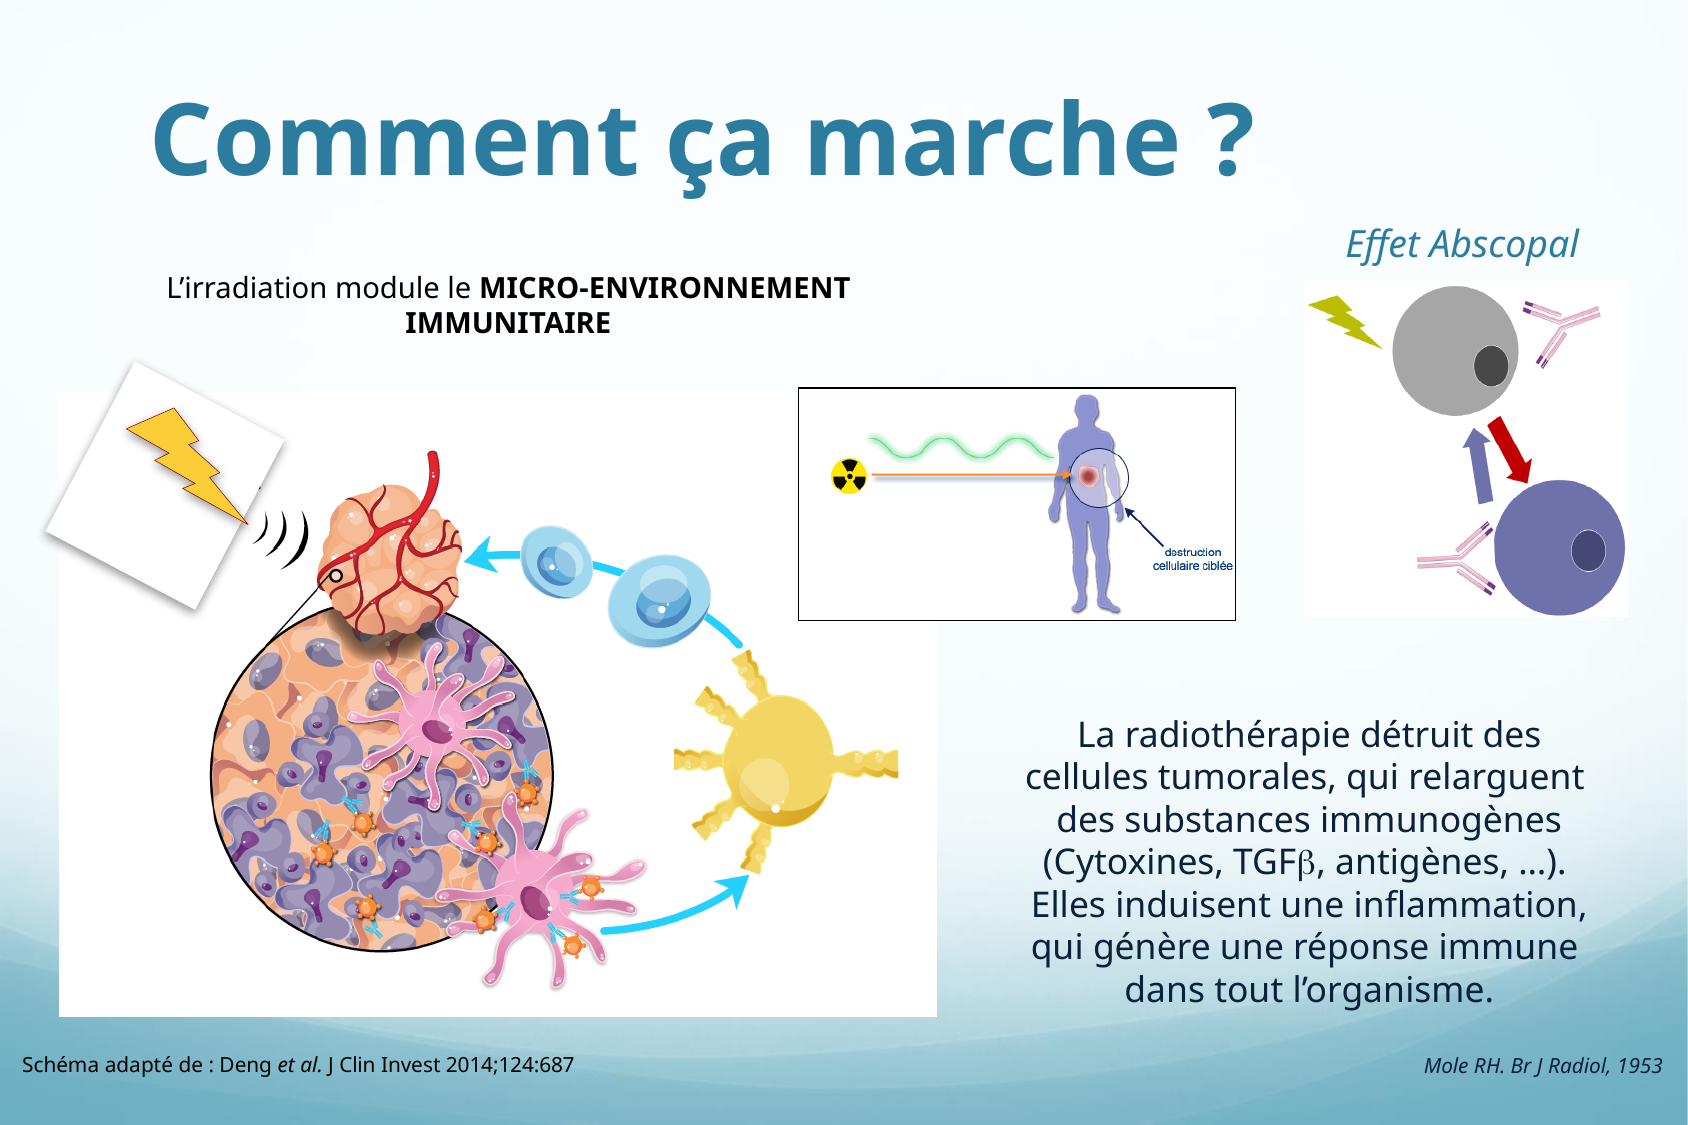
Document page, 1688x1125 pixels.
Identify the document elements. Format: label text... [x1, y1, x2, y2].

text_box Mole RH. Br J Radiol, 1953 [1072, 1043, 1681, 1081]
picture [0, 0, 1688, 1125]
text_box L’irradiation module le MICRO-ENVIRONNEMENT IMMUNITAIRE [86, 260, 931, 386]
text_box Schéma adapté de : Deng et al. J Clin Invest 2014;124:687 [4, 1042, 647, 1086]
text_box Effet Abscopal [1330, 212, 1595, 273]
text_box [58, 388, 937, 1018]
text_box La radiothérapie détruit des cellules tumorales, qui relarguent des substances immunogènes (Cytoxines, TGFb, antigènes, …). Elles induisent une inflammation, qui génère une réponse immune dans tout l’organisme. [1000, 702, 1619, 1019]
text_box Comment ça marche ? [134, 44, 1398, 204]
